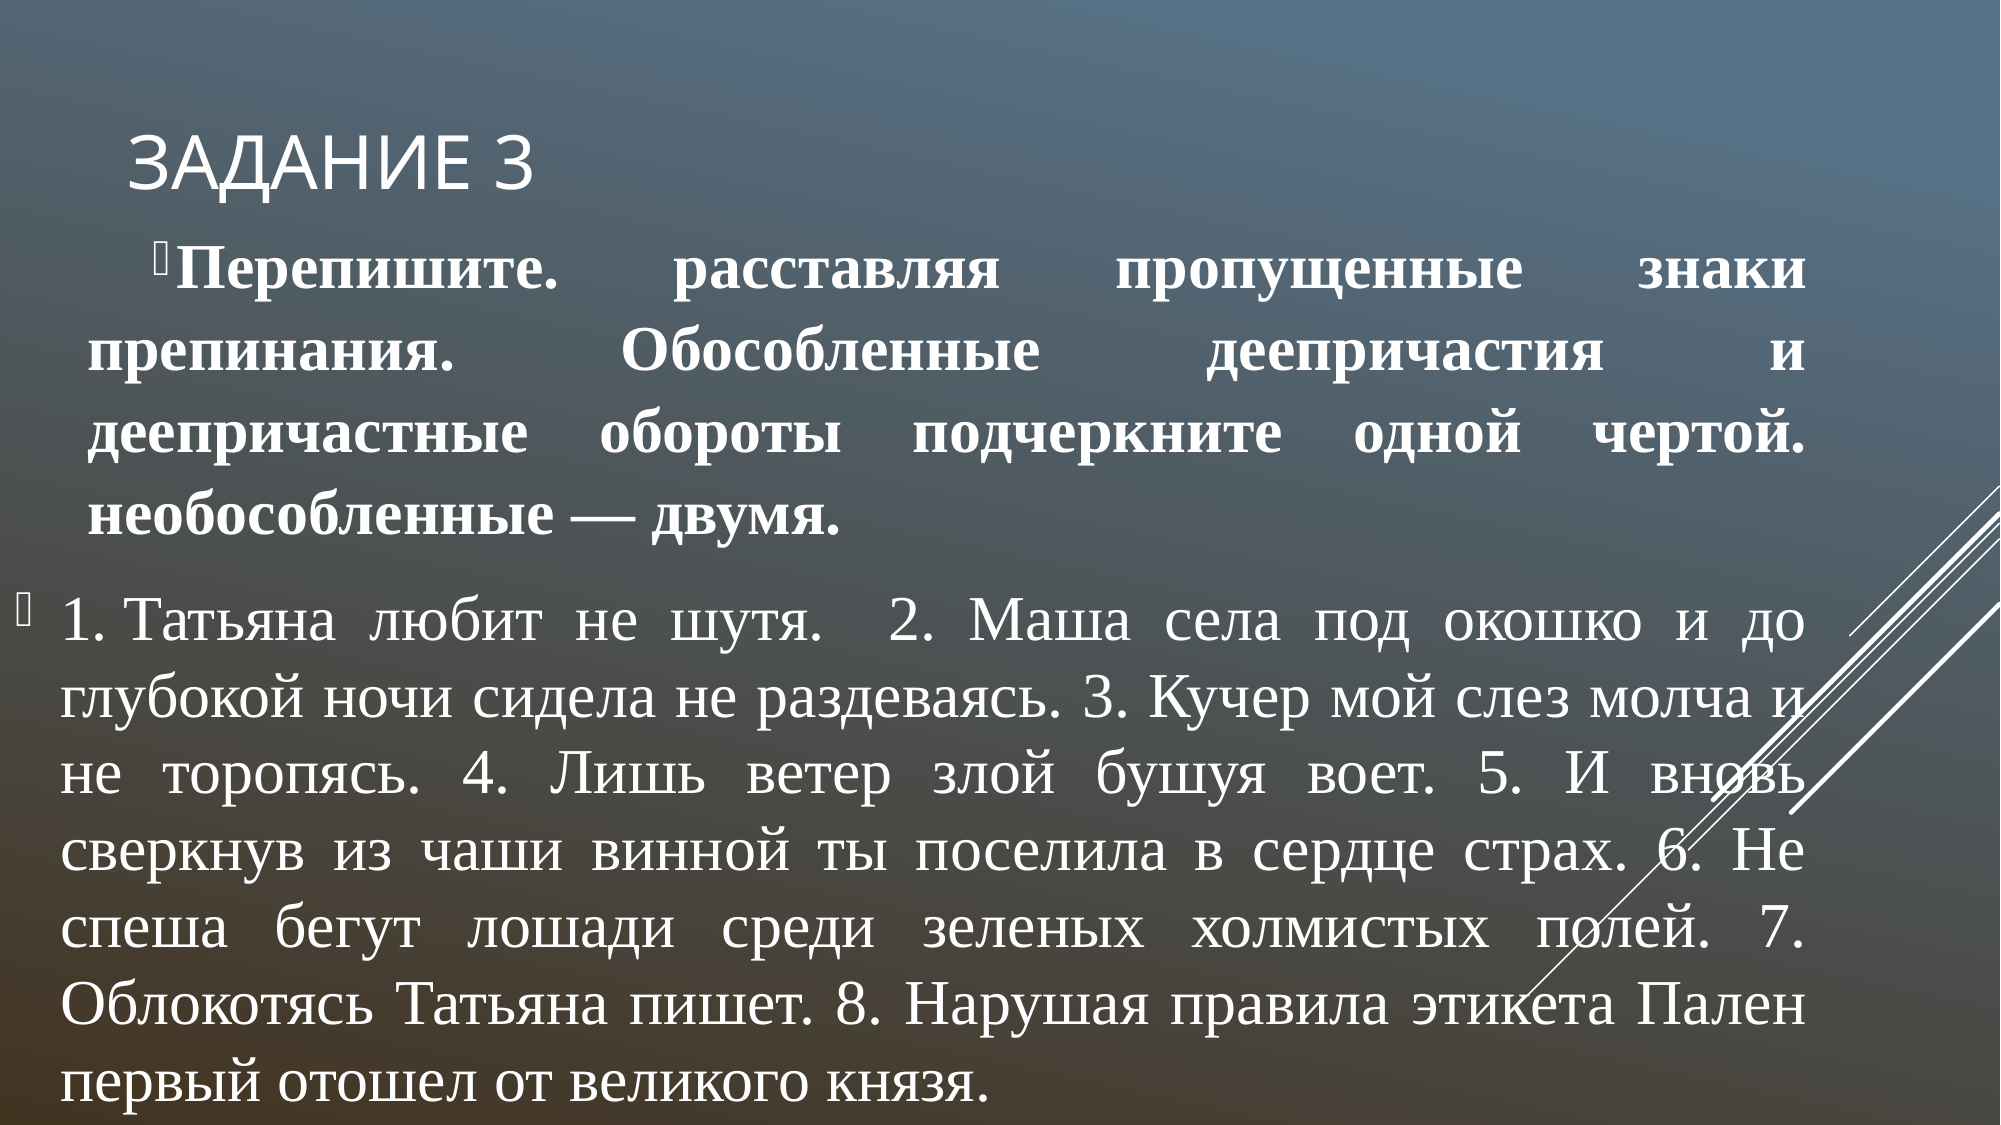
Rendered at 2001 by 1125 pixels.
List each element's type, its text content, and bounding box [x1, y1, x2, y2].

title Задание 3 [112, 35, 1843, 283]
list Перепишите. расставляя пропущенные знаки препинания. Обособленные деепричастия и деепричастные обороты подчеркните одной чертой. необособленные — двумя. 1. Татьяна любит не шутя. 2. Маша села под окошко и до глубокой ночи сидела не раздеваясь. 3. Кучер мой слез молча и не торопясь. 4. Лишь ветер злой бушуя воет. 5. И вновь сверкнув из чаши винной ты поселила в сердце страх. 6. Не спеша бегут лошади среди зеленых холмистых полей. 7. Облокотясь Татьяна пишет. 8. Нарушая правила этикета Пален первый отошел от великого князя. [0, 207, 1824, 1125]
